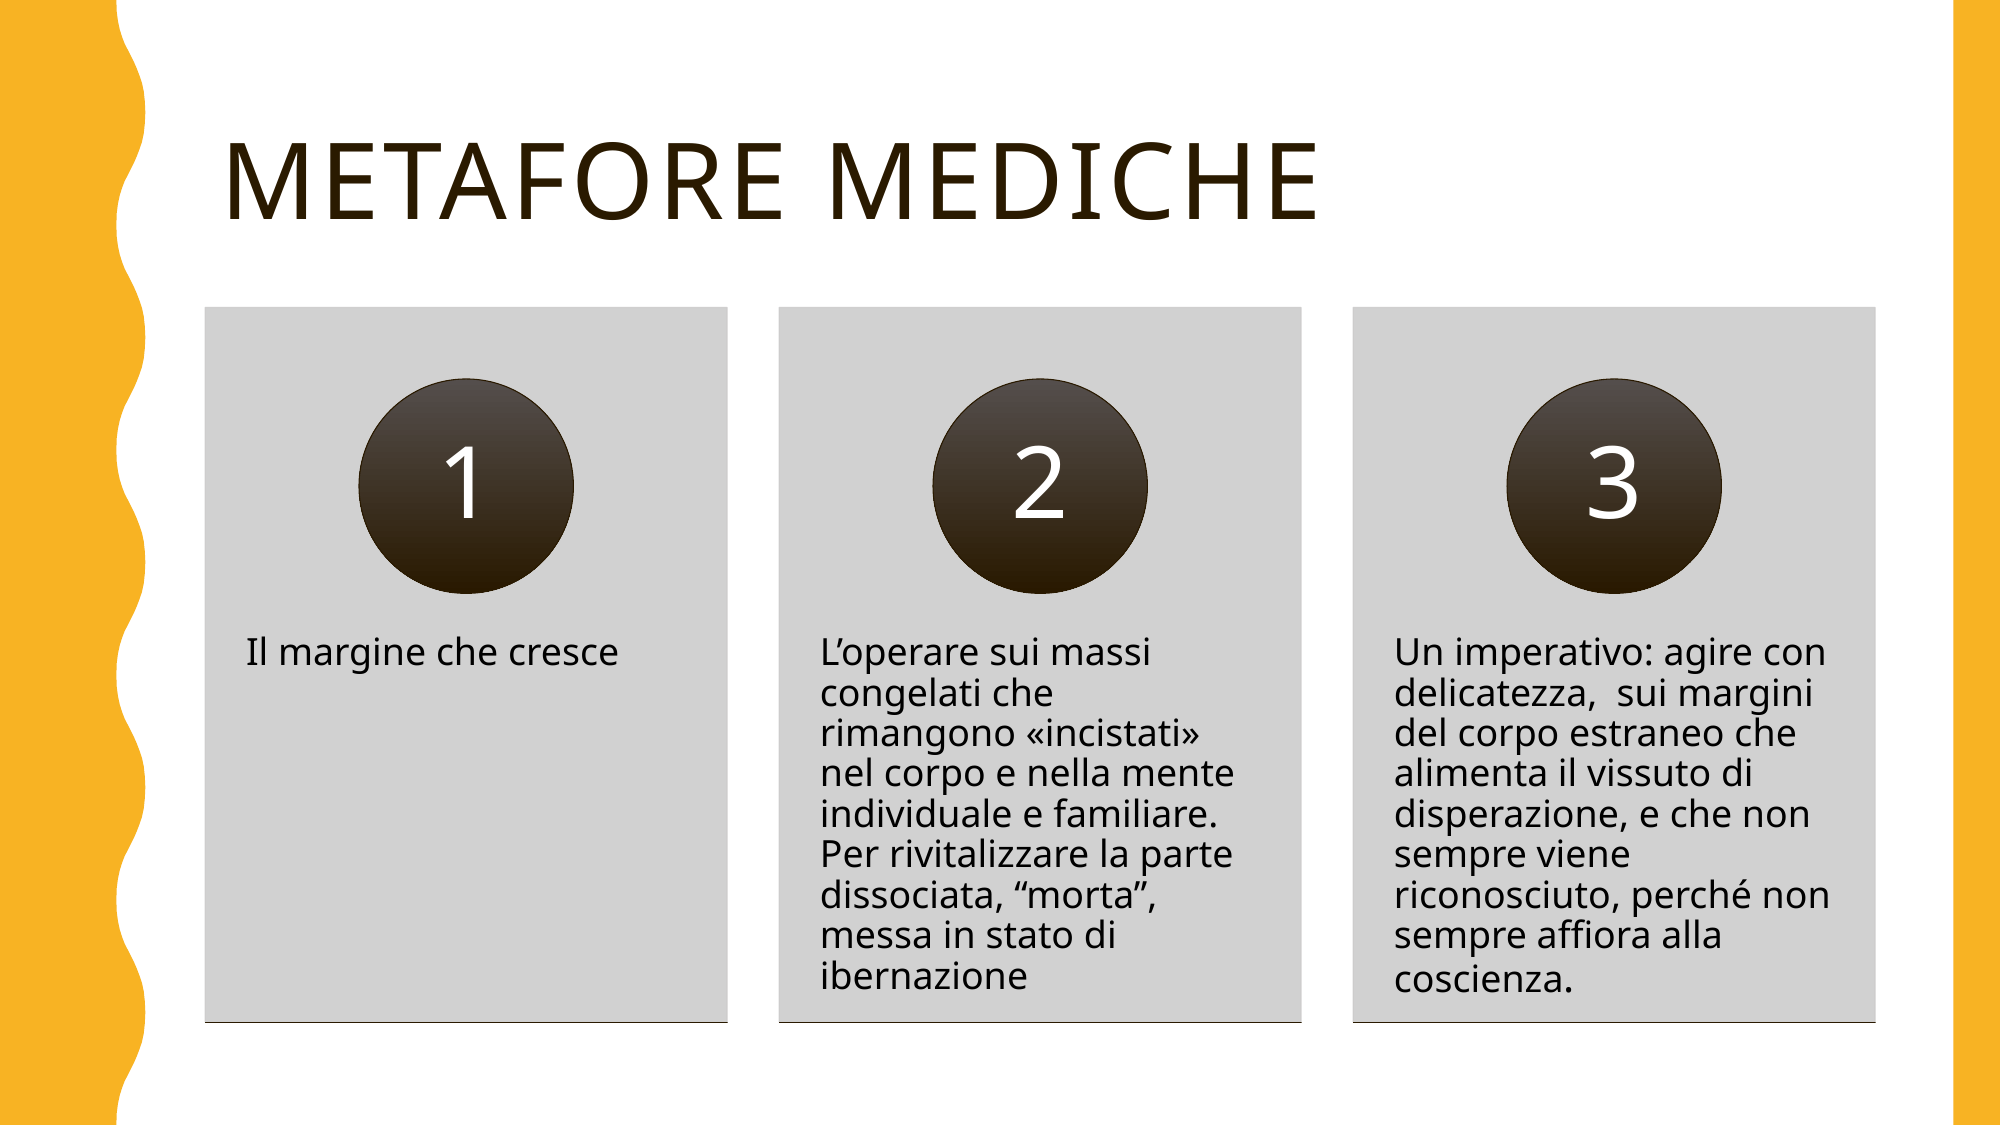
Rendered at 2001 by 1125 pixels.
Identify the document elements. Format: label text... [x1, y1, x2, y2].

text_box [117, 0, 1952, 1125]
text_box [1952, 0, 2000, 1125]
text_box [0, 0, 146, 1125]
title Metafore mediche [205, 62, 1875, 307]
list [205, 307, 1876, 1023]
